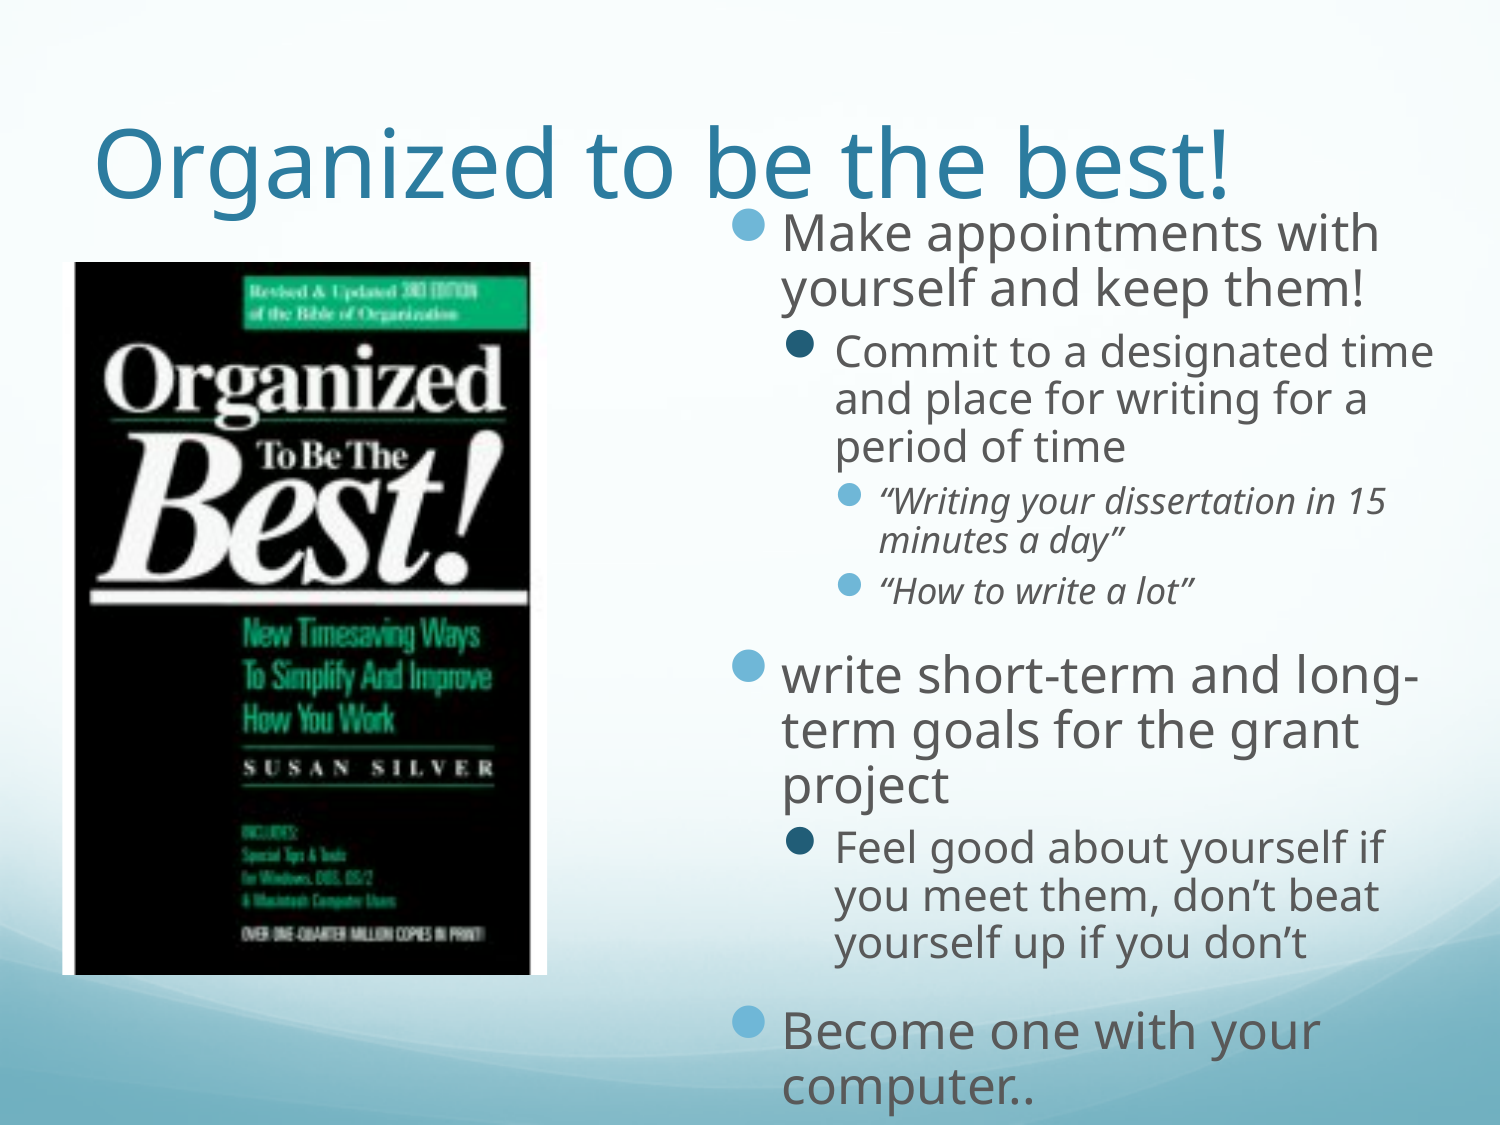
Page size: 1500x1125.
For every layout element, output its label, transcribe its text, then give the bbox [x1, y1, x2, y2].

picture [61, 261, 548, 976]
title Organized to be the best! [24, 37, 1300, 225]
list Make appointments with yourself and keep them! Commit to a designated time and place for writing for a period of time “Writing your dissertation in 15 minutes a day” “How to write a lot” write short-term and long-term goals for the grant project Feel good about yourself if you meet them, don’t beat yourself up if you don’t Become one with your computer.. [712, 200, 1475, 1125]
